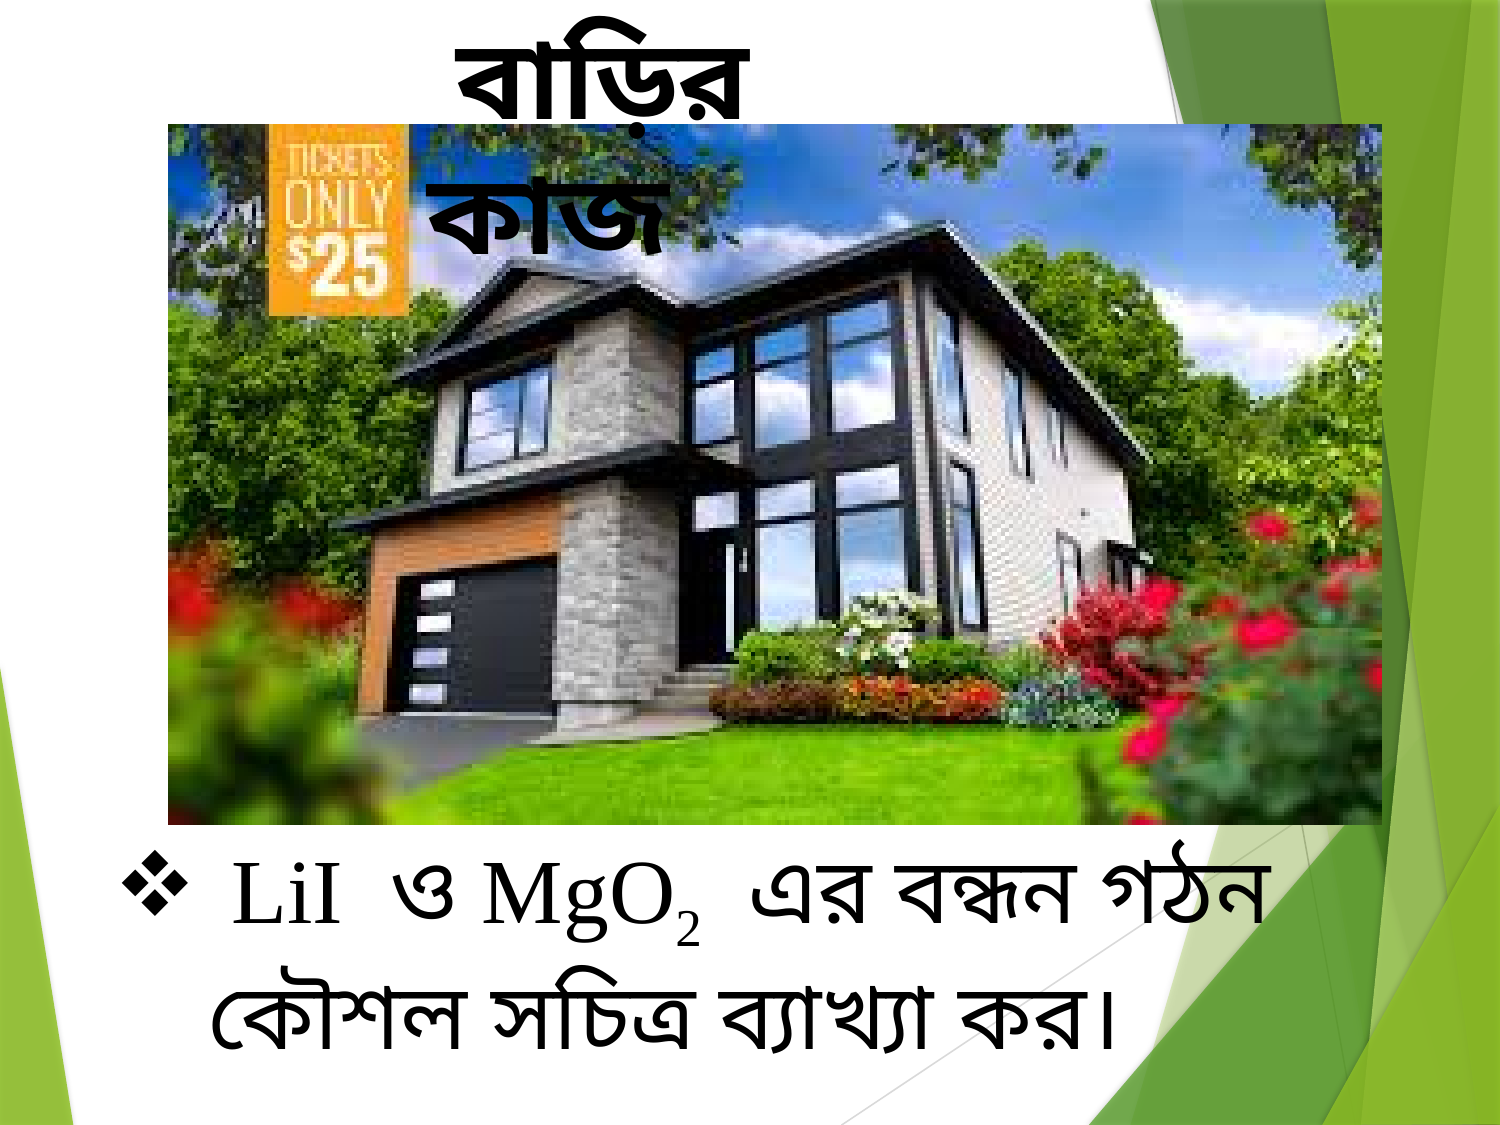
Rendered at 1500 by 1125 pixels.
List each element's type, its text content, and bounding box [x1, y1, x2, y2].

text_box LiI ও MgO2 এর বন্ধন গঠন কৌশল সচিত্র ব্যাখ্যা কর। [99, 825, 1450, 1075]
text_box বাড়ির কাজ [412, 0, 888, 123]
picture [168, 124, 1382, 826]
